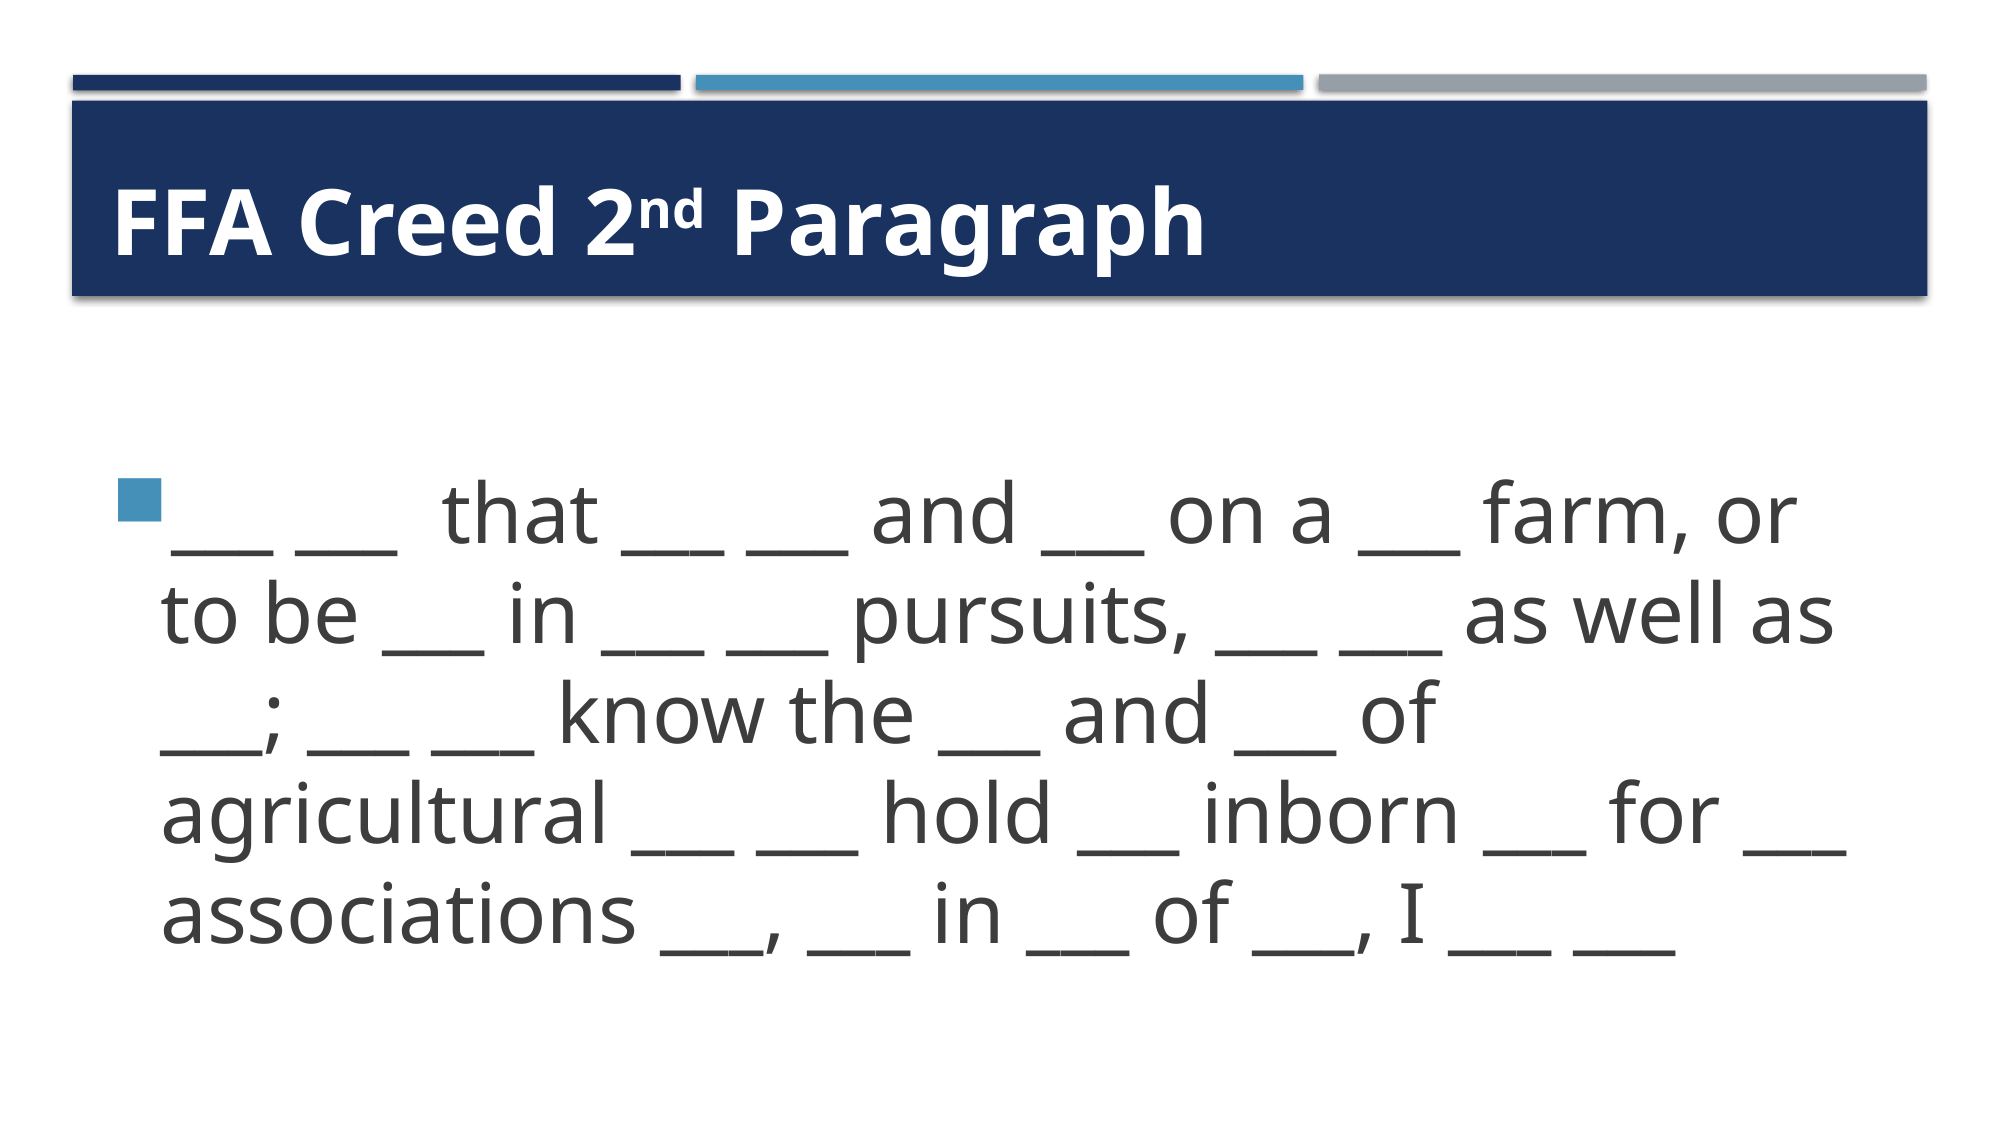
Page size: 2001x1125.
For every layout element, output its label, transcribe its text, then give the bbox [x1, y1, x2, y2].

title FFA Creed 2nd Paragraph [95, 115, 1905, 282]
list ___ ___ that ___ ___ and ___ on a ___ farm, or to be ___ in ___ ___ pursuits, ___ ___ as well as ___; ___ ___ know the ___ and ___ of agricultural ___ ___ hold ___ inborn ___ for ___ associations ___, ___ in ___ of ___, I ___ ___ [95, 408, 1905, 1012]
